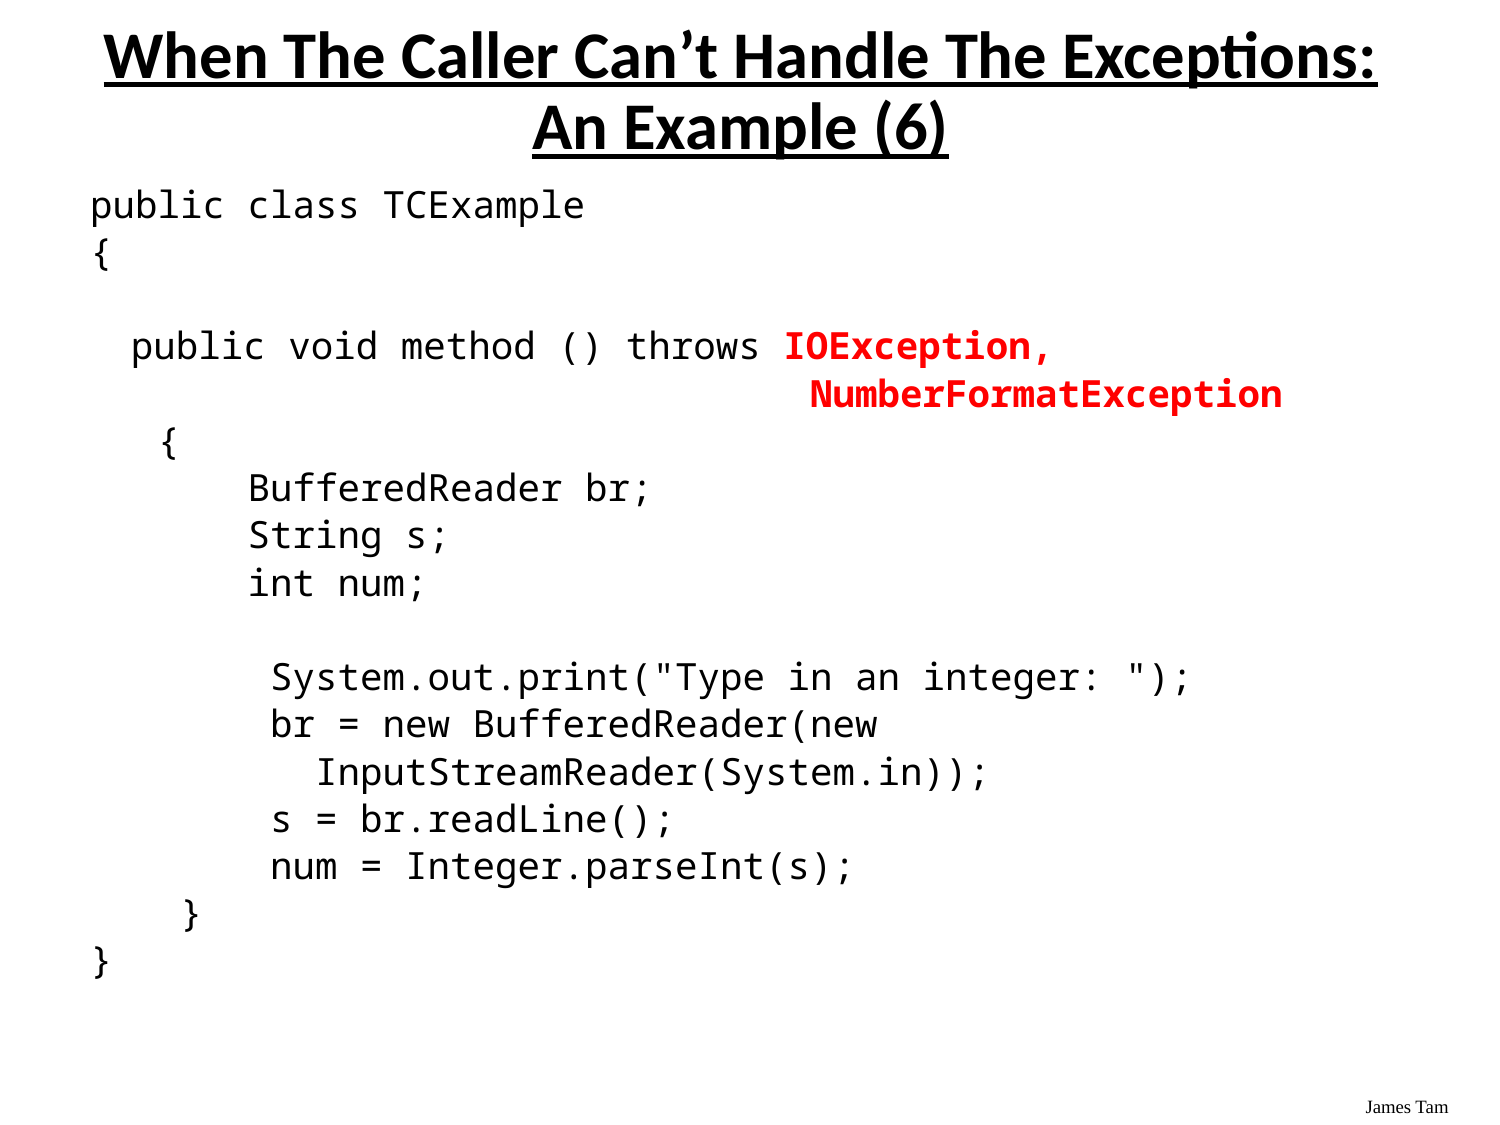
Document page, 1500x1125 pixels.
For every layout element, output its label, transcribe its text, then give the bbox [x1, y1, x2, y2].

title When The Caller Can’t Handle The Exceptions: An Example (6) [70, 49, 1411, 136]
list public class TCExample { public void method () throws IOException, NumberFormatException { BufferedReader br; String s; int num; System.out.print("Type in an integer: "); br = new BufferedReader(new InputStreamReader(System.in)); s = br.readLine(); num = Integer.parseInt(s); } } [75, 181, 1417, 1063]
